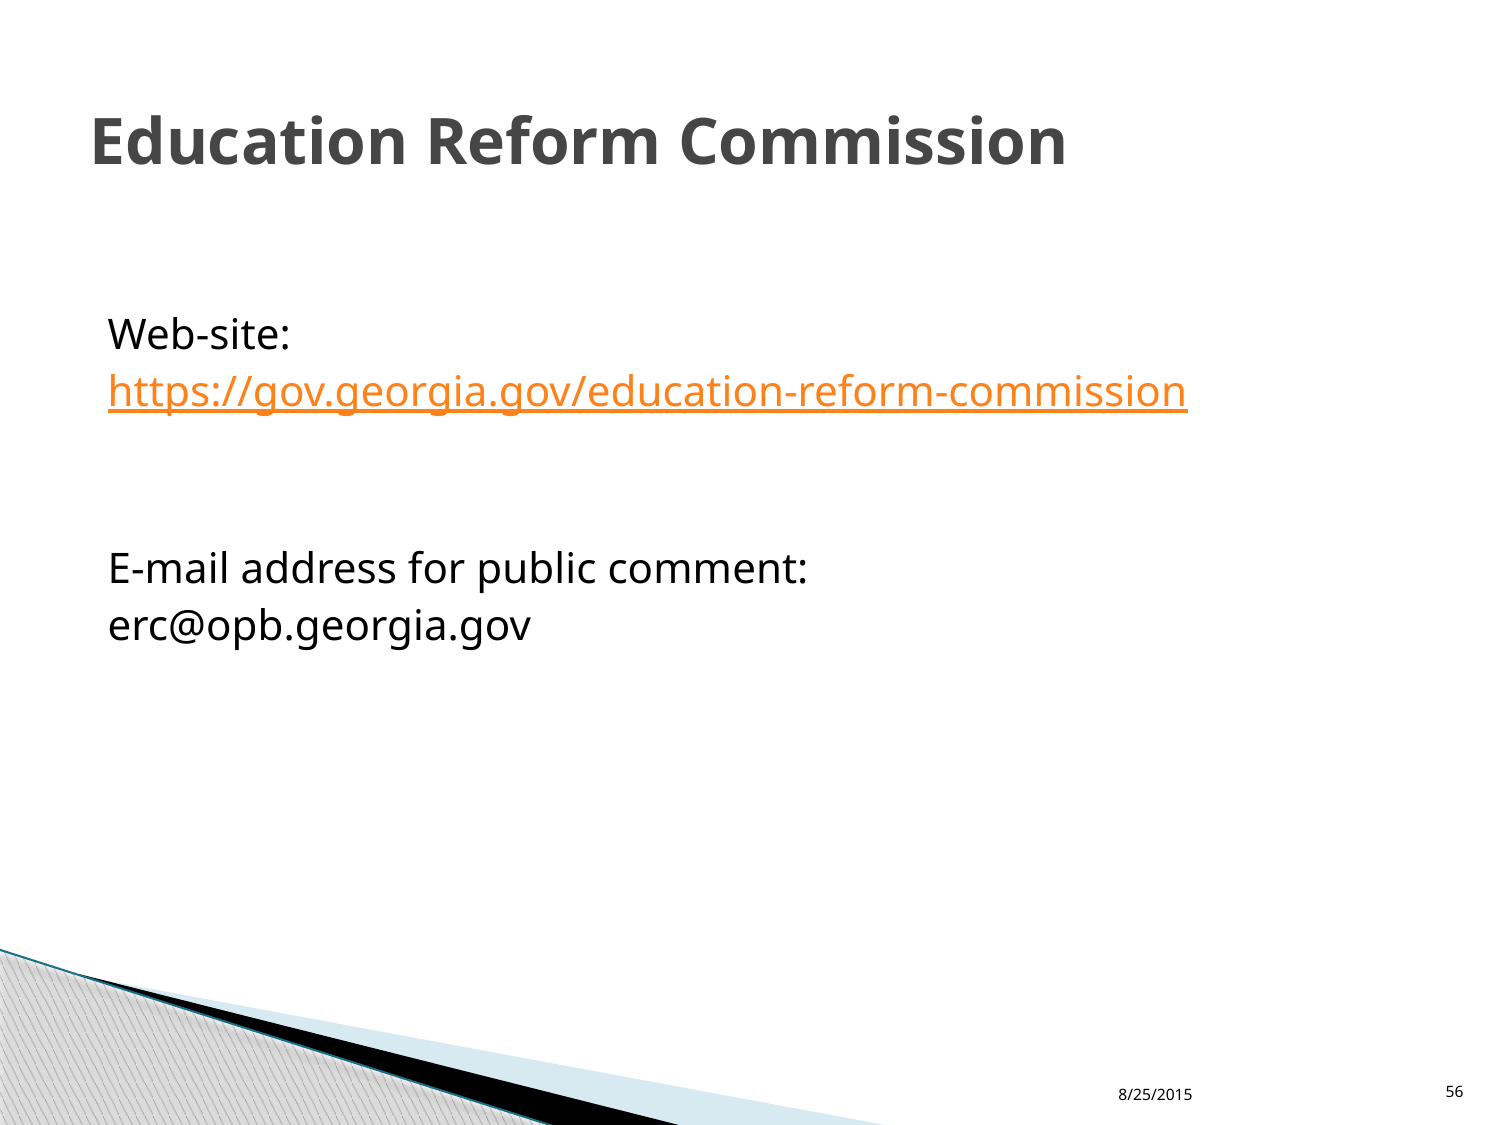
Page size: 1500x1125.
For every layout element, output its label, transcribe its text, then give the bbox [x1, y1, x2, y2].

list Web-site: https://gov.georgia.gov/education-reform-commission E-mail address for public comment: erc@opb.georgia.gov [75, 243, 1425, 986]
slide_number 56 [1418, 1051, 1479, 1112]
title Education Reform Commission [75, 45, 1425, 233]
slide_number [1103, 1051, 1418, 1112]
